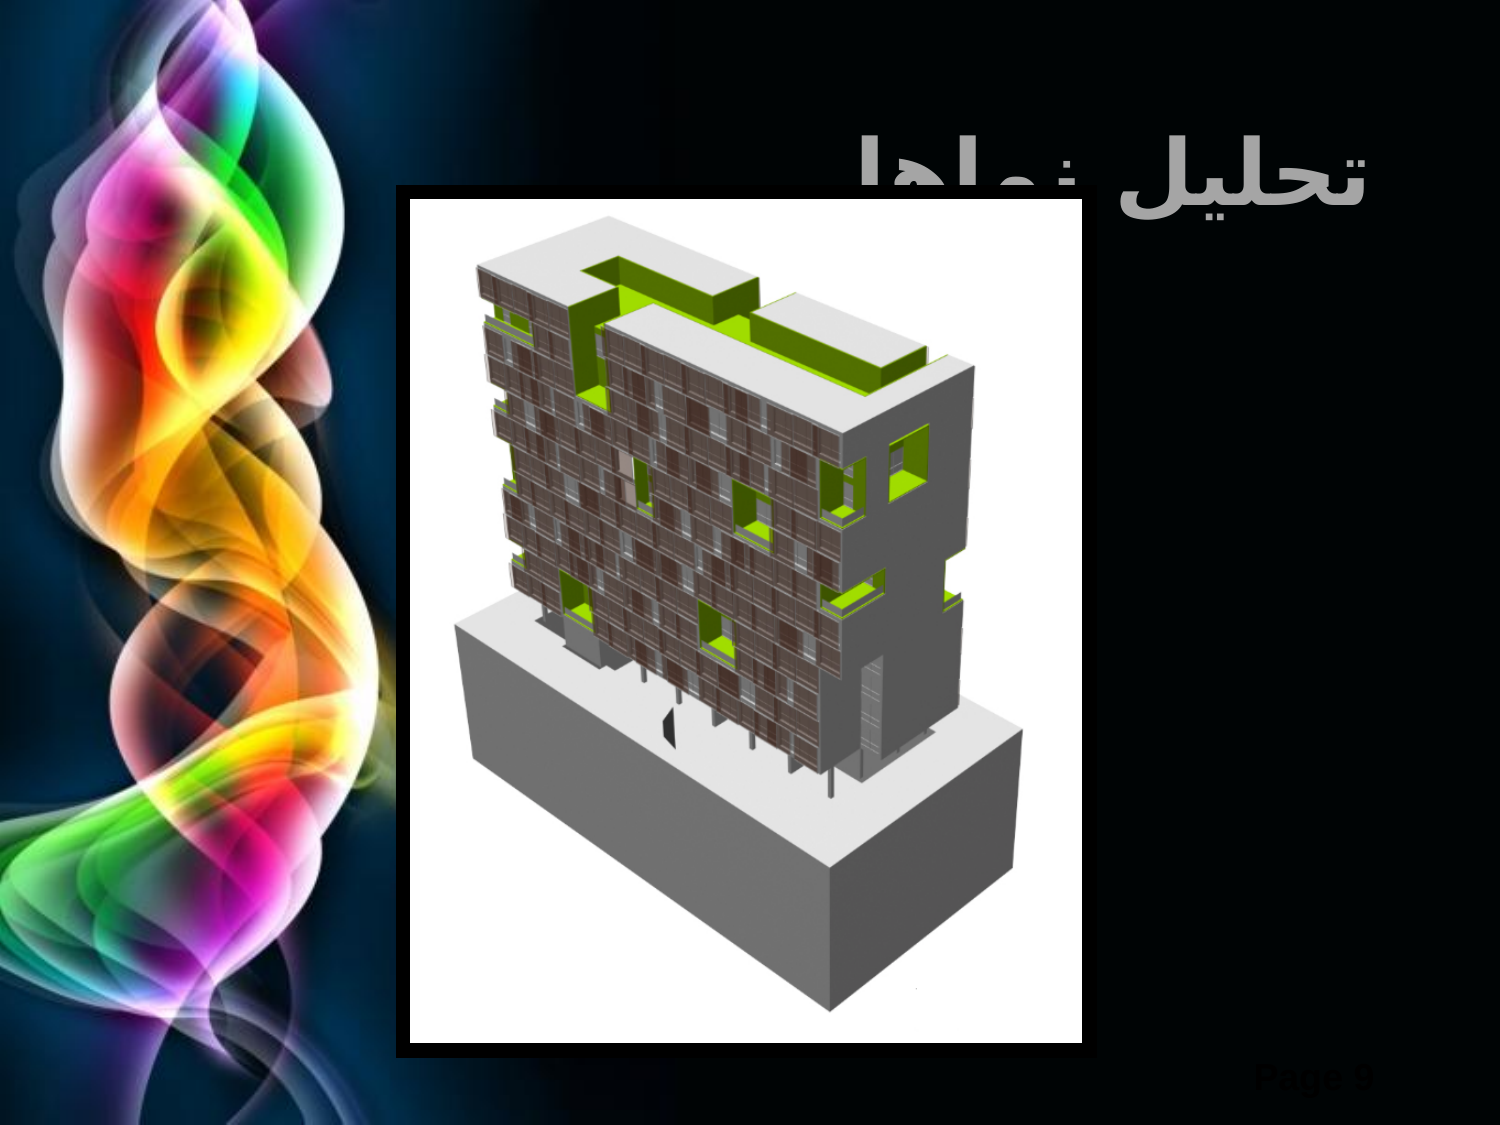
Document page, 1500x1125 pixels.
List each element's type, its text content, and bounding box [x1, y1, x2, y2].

title تحليل نماها [112, 60, 1388, 278]
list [410, 199, 1082, 1043]
picture [0, 0, 1500, 1125]
